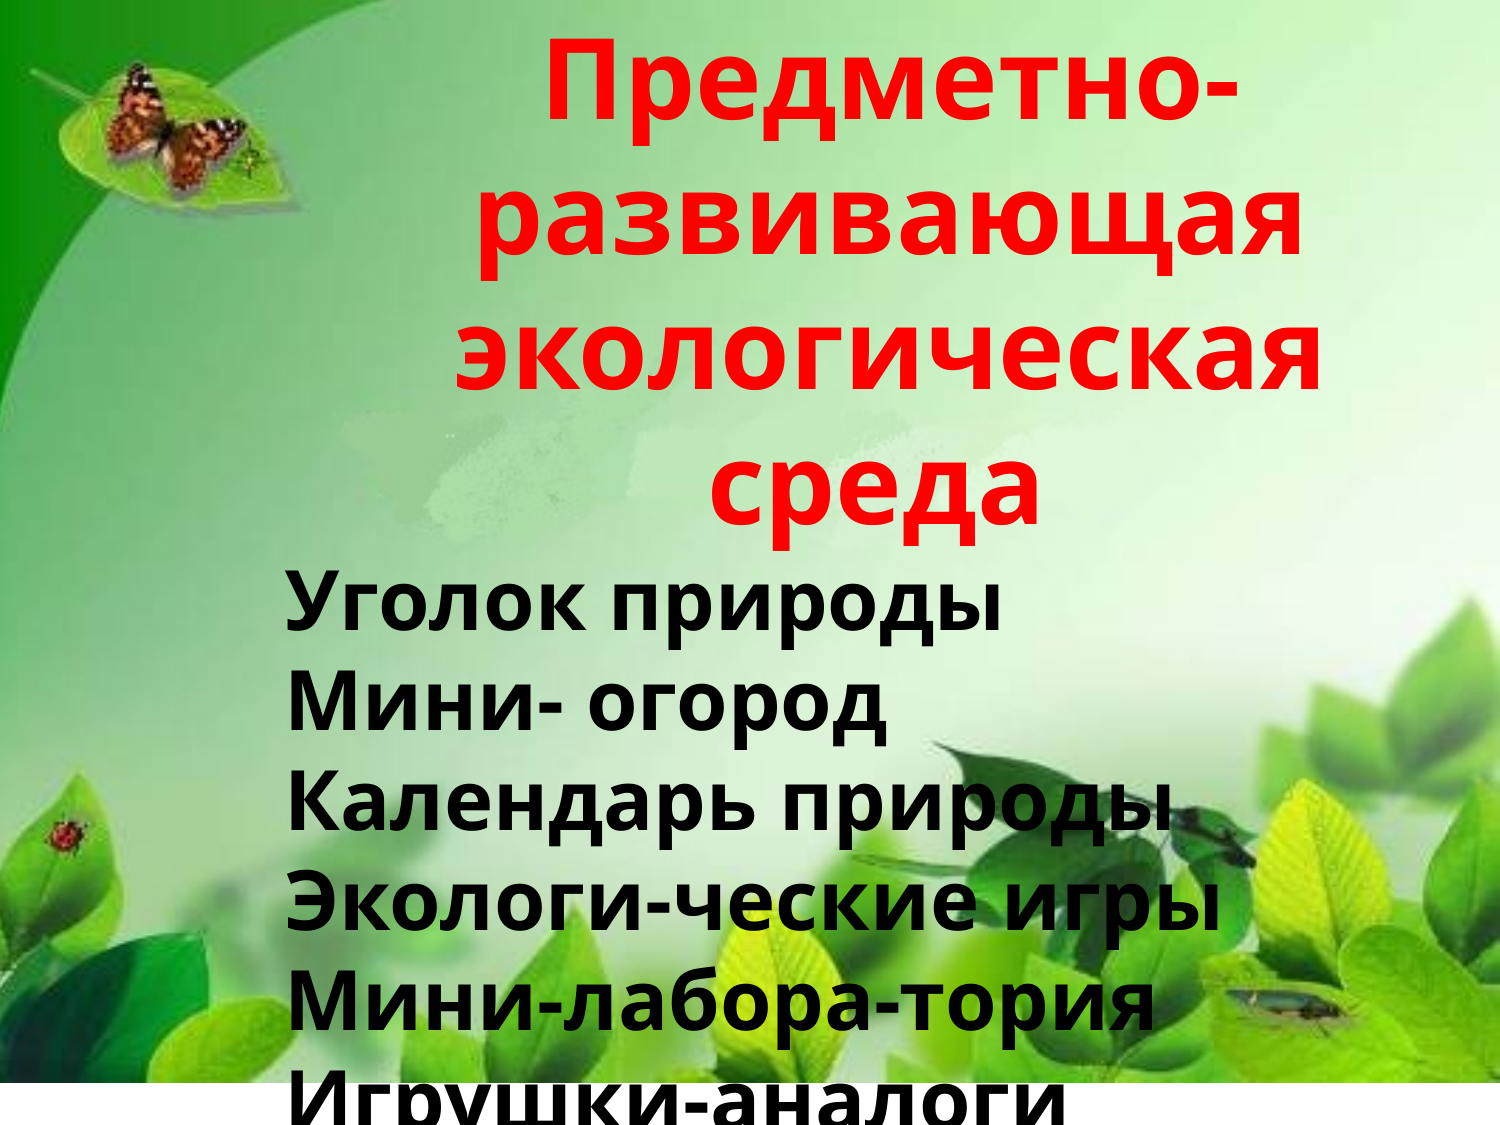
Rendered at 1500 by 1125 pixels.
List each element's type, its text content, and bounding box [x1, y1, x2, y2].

picture [0, 0, 1500, 1083]
text_box Предметно-развивающая экологическая среда Уголок природы Мини- огород Календарь природы Экологи-ческие игры Мини-лабора-тория Игрушки-аналоги Муляжи овощей и фруктов [269, 1090, 1500, 1125]
